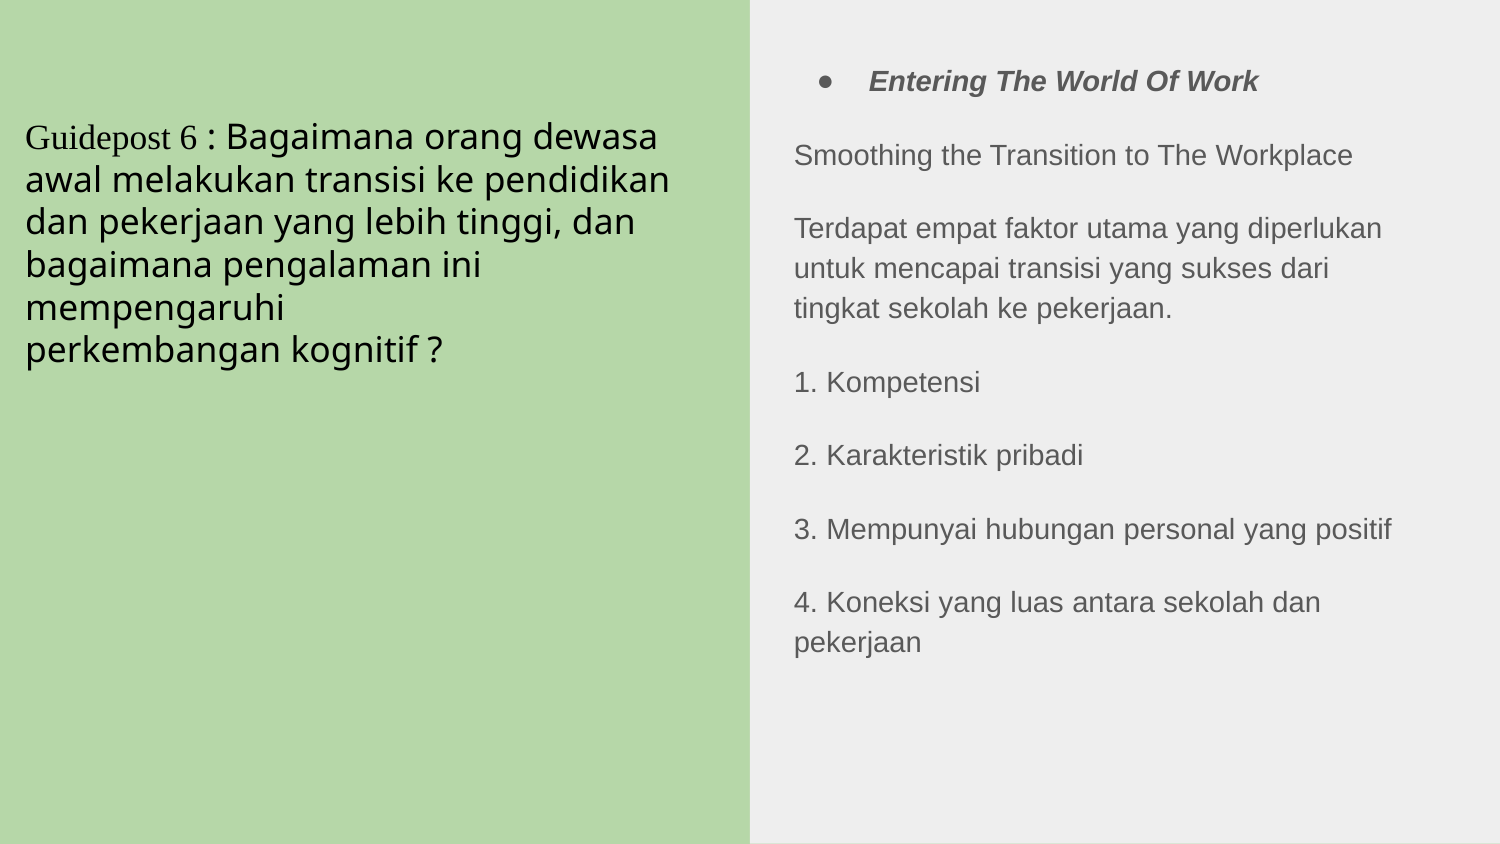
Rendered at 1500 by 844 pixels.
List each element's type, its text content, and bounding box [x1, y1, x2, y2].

title Guidepost 6 : Bagaimana orang dewasa awal melakukan transisi ke pendidikan dan pekerjaan yang lebih tinggi, dan bagaimana pengalaman ini mempengaruhi perkembangan kognitif ? [10, 131, 716, 385]
list Entering The World Of Work Smoothing the Transition to The Workplace Terdapat empat faktor utama yang diperlukan untuk mencapai transisi yang sukses dari tingkat sekolah ke pekerjaan. 1. Kompetensi 2. Karakteristik pribadi 3. Mempunyai hubungan personal yang positif 4. Koneksi yang luas antara sekolah dan pekerjaan [778, 19, 1440, 725]
